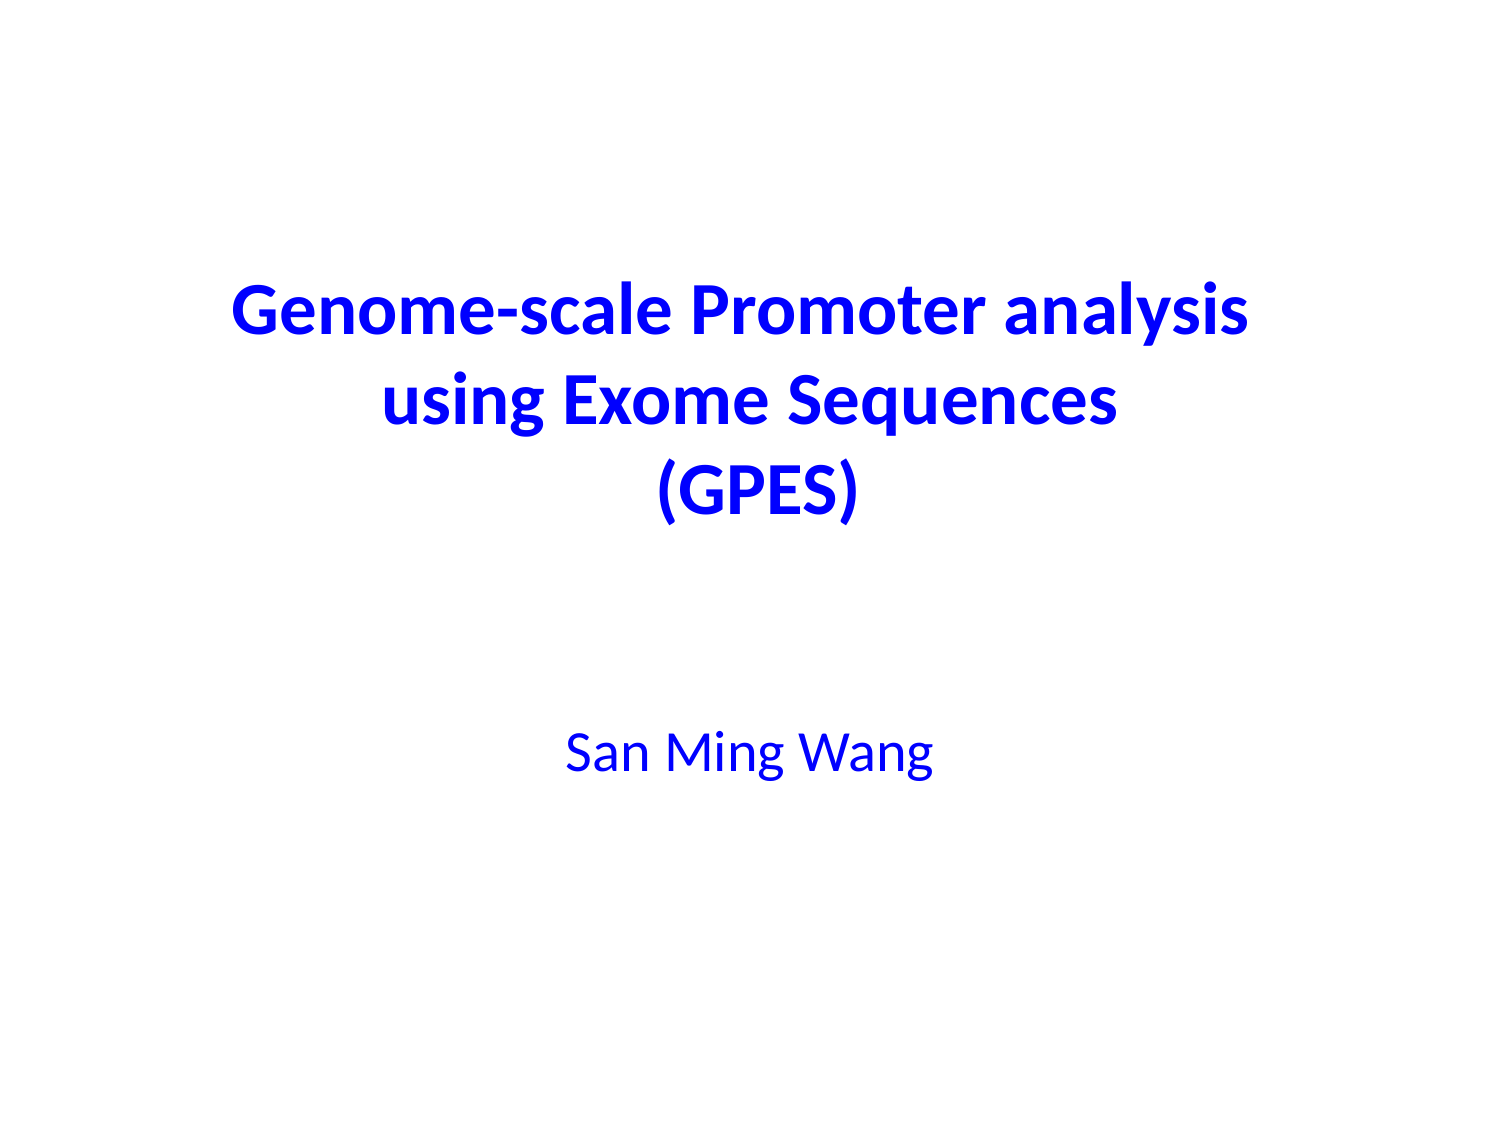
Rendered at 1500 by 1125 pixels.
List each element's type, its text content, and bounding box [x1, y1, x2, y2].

subtitle San Ming Wang [225, 706, 1275, 822]
title Genome-scale Promoter analysis using Exome Sequences (GPES) [112, 228, 1388, 470]
